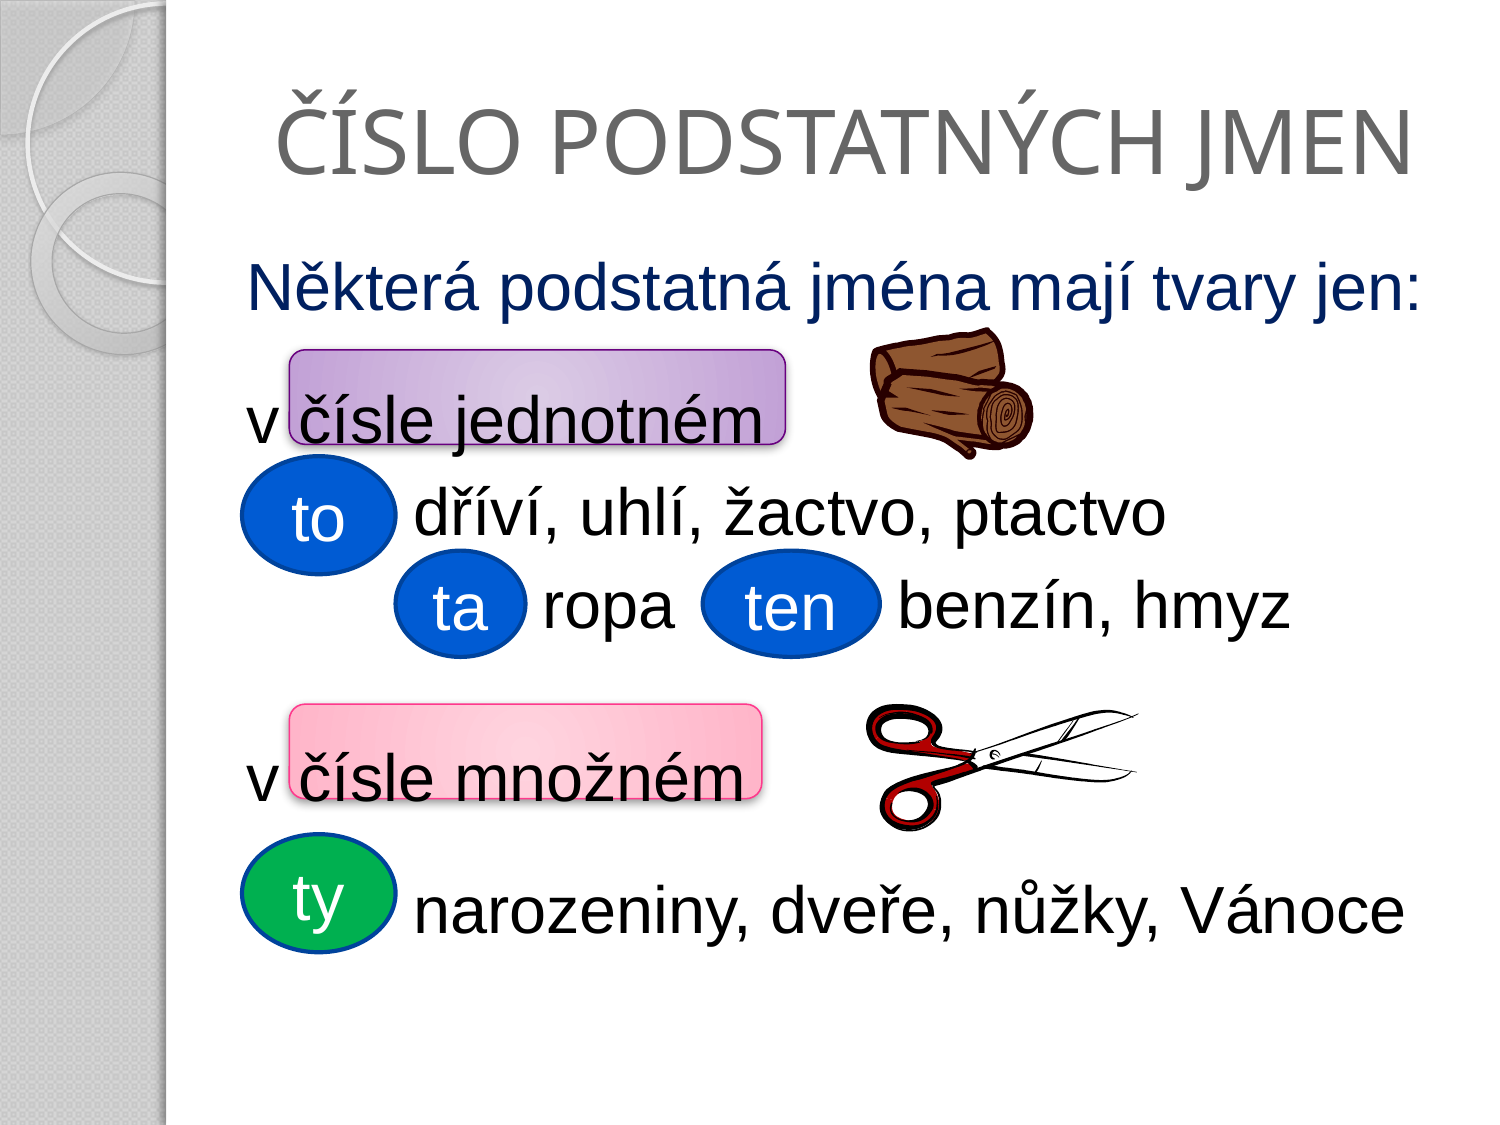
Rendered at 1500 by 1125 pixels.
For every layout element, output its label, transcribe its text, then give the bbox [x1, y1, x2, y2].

text_box ten [700, 548, 882, 660]
title ČÍSLO PODSTATNÝCH JMEN [235, 45, 1466, 196]
text_box ty [239, 832, 398, 955]
picture [865, 637, 1121, 875]
text_box ta [393, 548, 528, 660]
picture [867, 325, 1034, 461]
text_box to [239, 454, 398, 577]
list Některá podstatná jména mají tvary jen: v čísle jednotném dříví, uhlí, žactvo, ptactvo ropa benzín, hmyz v čísle množném narozeniny, dveře, nůžky, Vánoce [218, 196, 1466, 1125]
